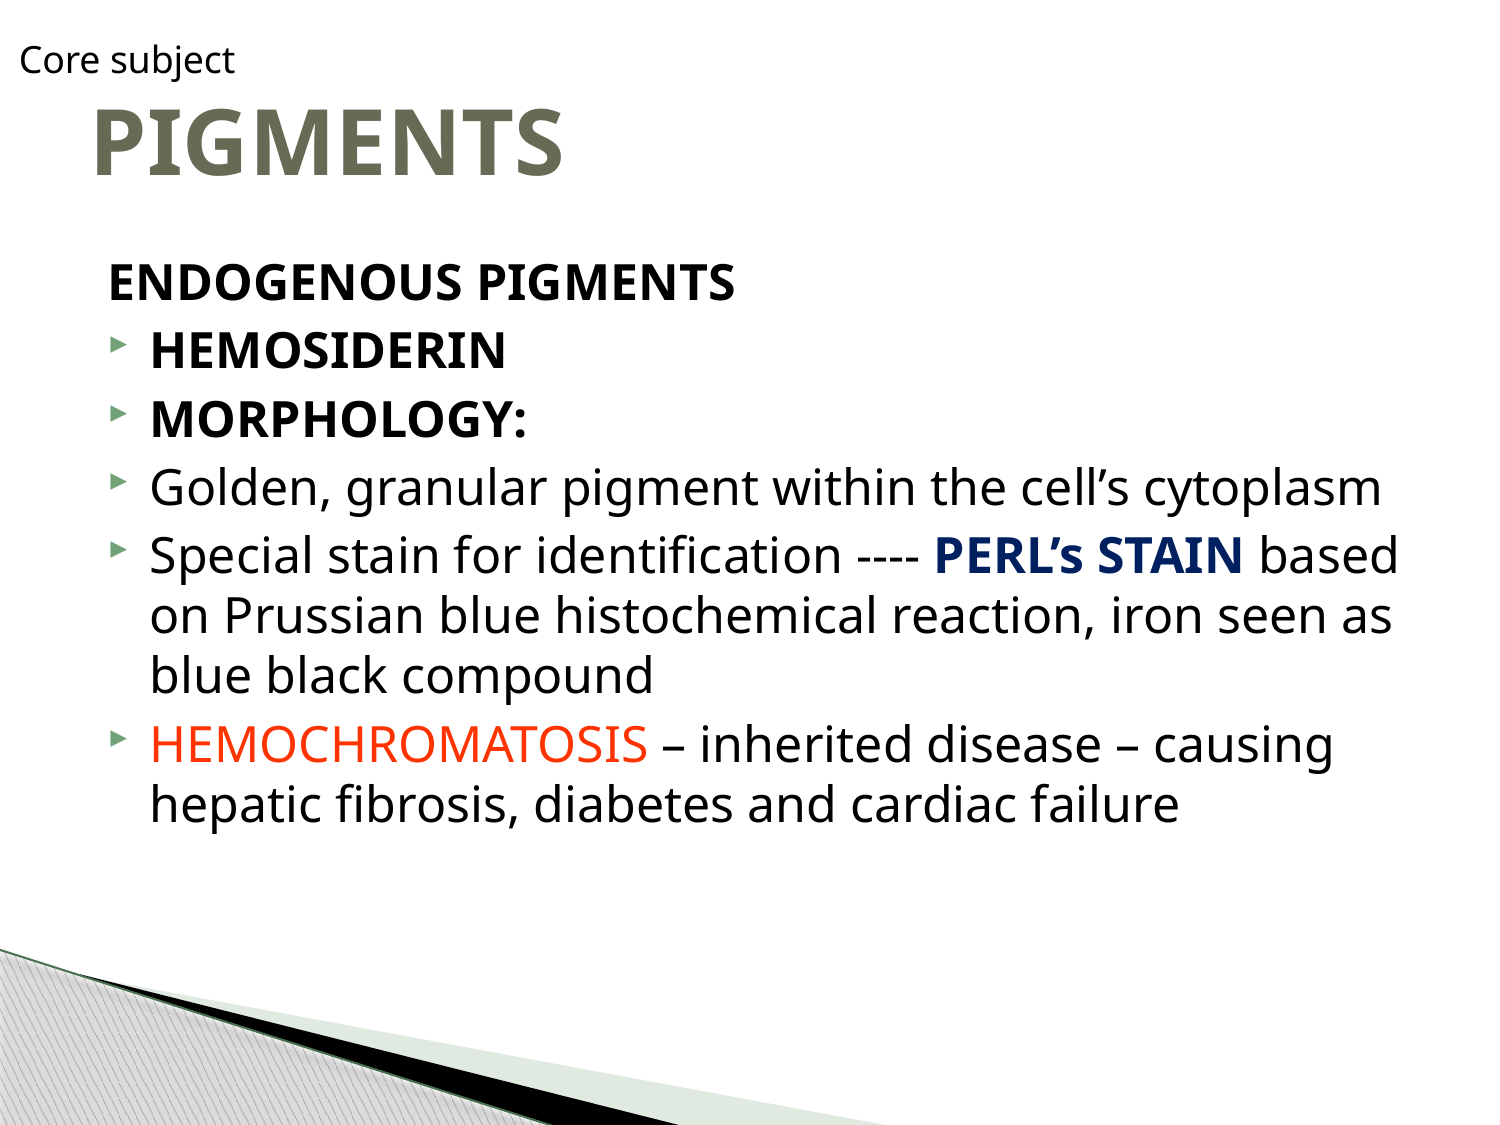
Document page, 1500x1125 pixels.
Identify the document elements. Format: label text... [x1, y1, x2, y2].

list ENDOGENOUS PIGMENTS HEMOSIDERIN MORPHOLOGY: Golden, granular pigment within the cell’s cytoplasm Special stain for identification ---- PERL’s STAIN based on Prussian blue histochemical reaction, iron seen as blue black compound HEMOCHROMATOSIS – inherited disease – causing hepatic fibrosis, diabetes and cardiac failure [75, 243, 1425, 986]
text_box Core subject [0, 28, 732, 89]
title PIGMENTS [75, 45, 1425, 233]
